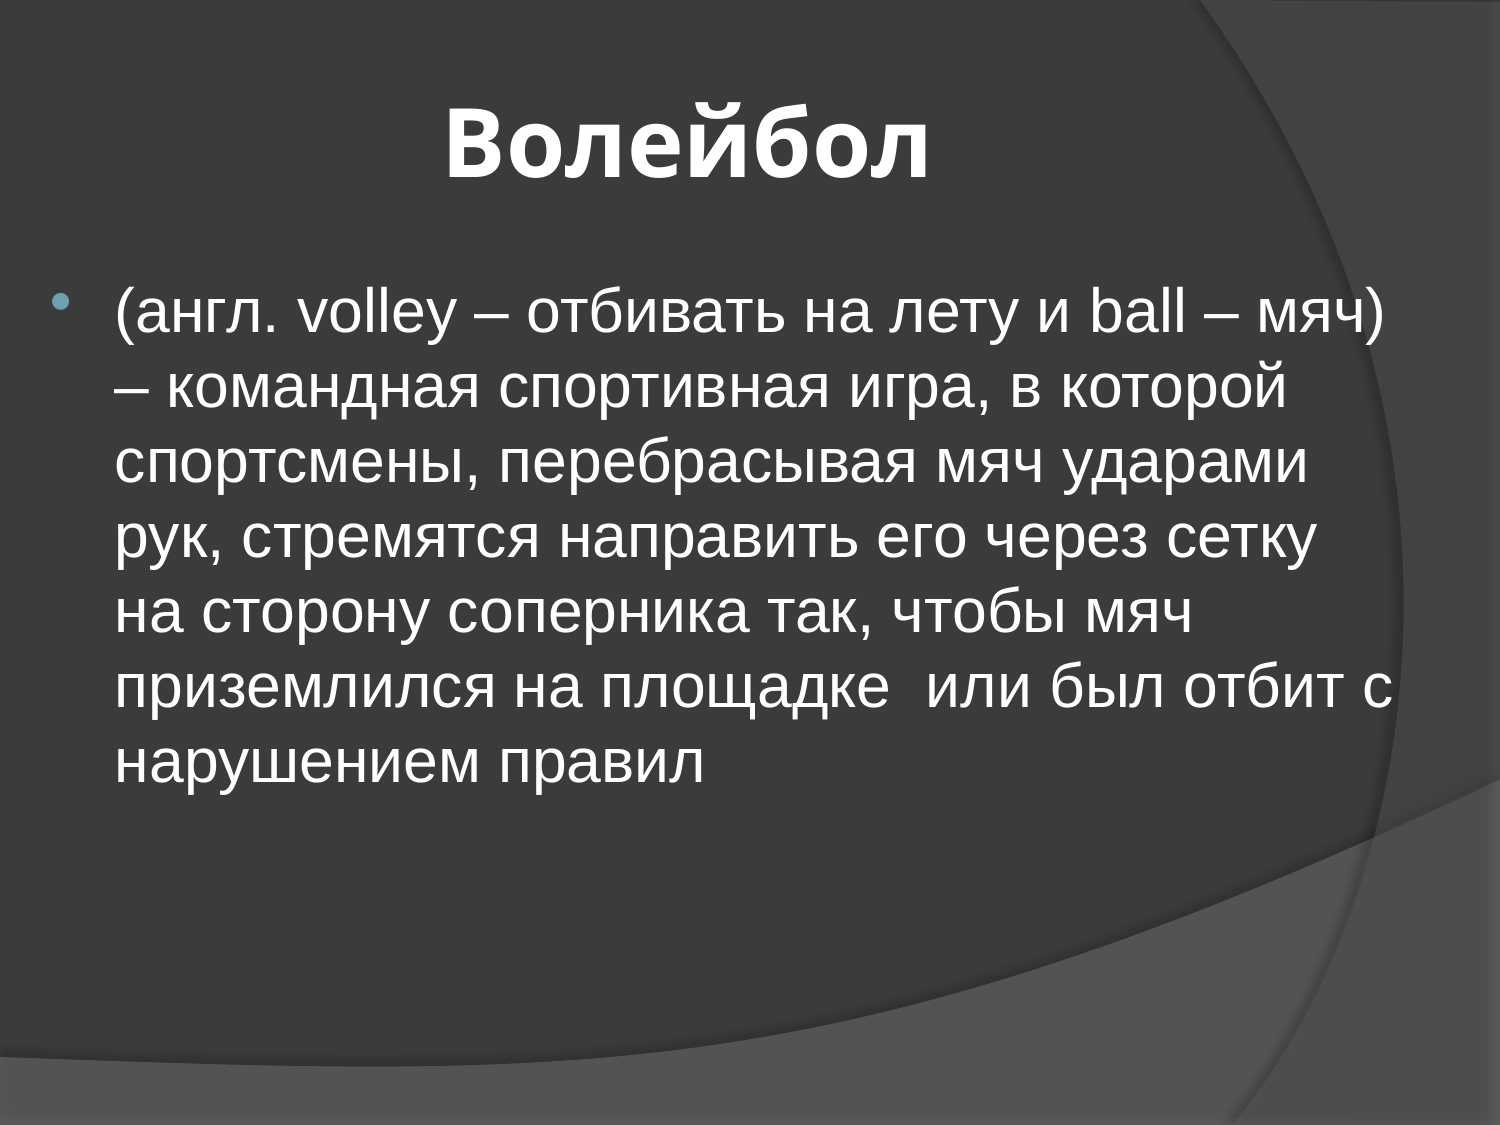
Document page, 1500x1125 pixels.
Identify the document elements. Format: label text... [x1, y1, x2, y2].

list (англ. volley – отбивать на лету и ball – мяч) – командная спортивная игра, в которой спортсмены, перебрасывая мяч ударами рук, стремятся направить его через сетку на сторону соперника так, чтобы мяч приземлился на площадке или был отбит с нарушением правил [30, 262, 1420, 1006]
title Волейбол [74, 44, 1301, 233]
